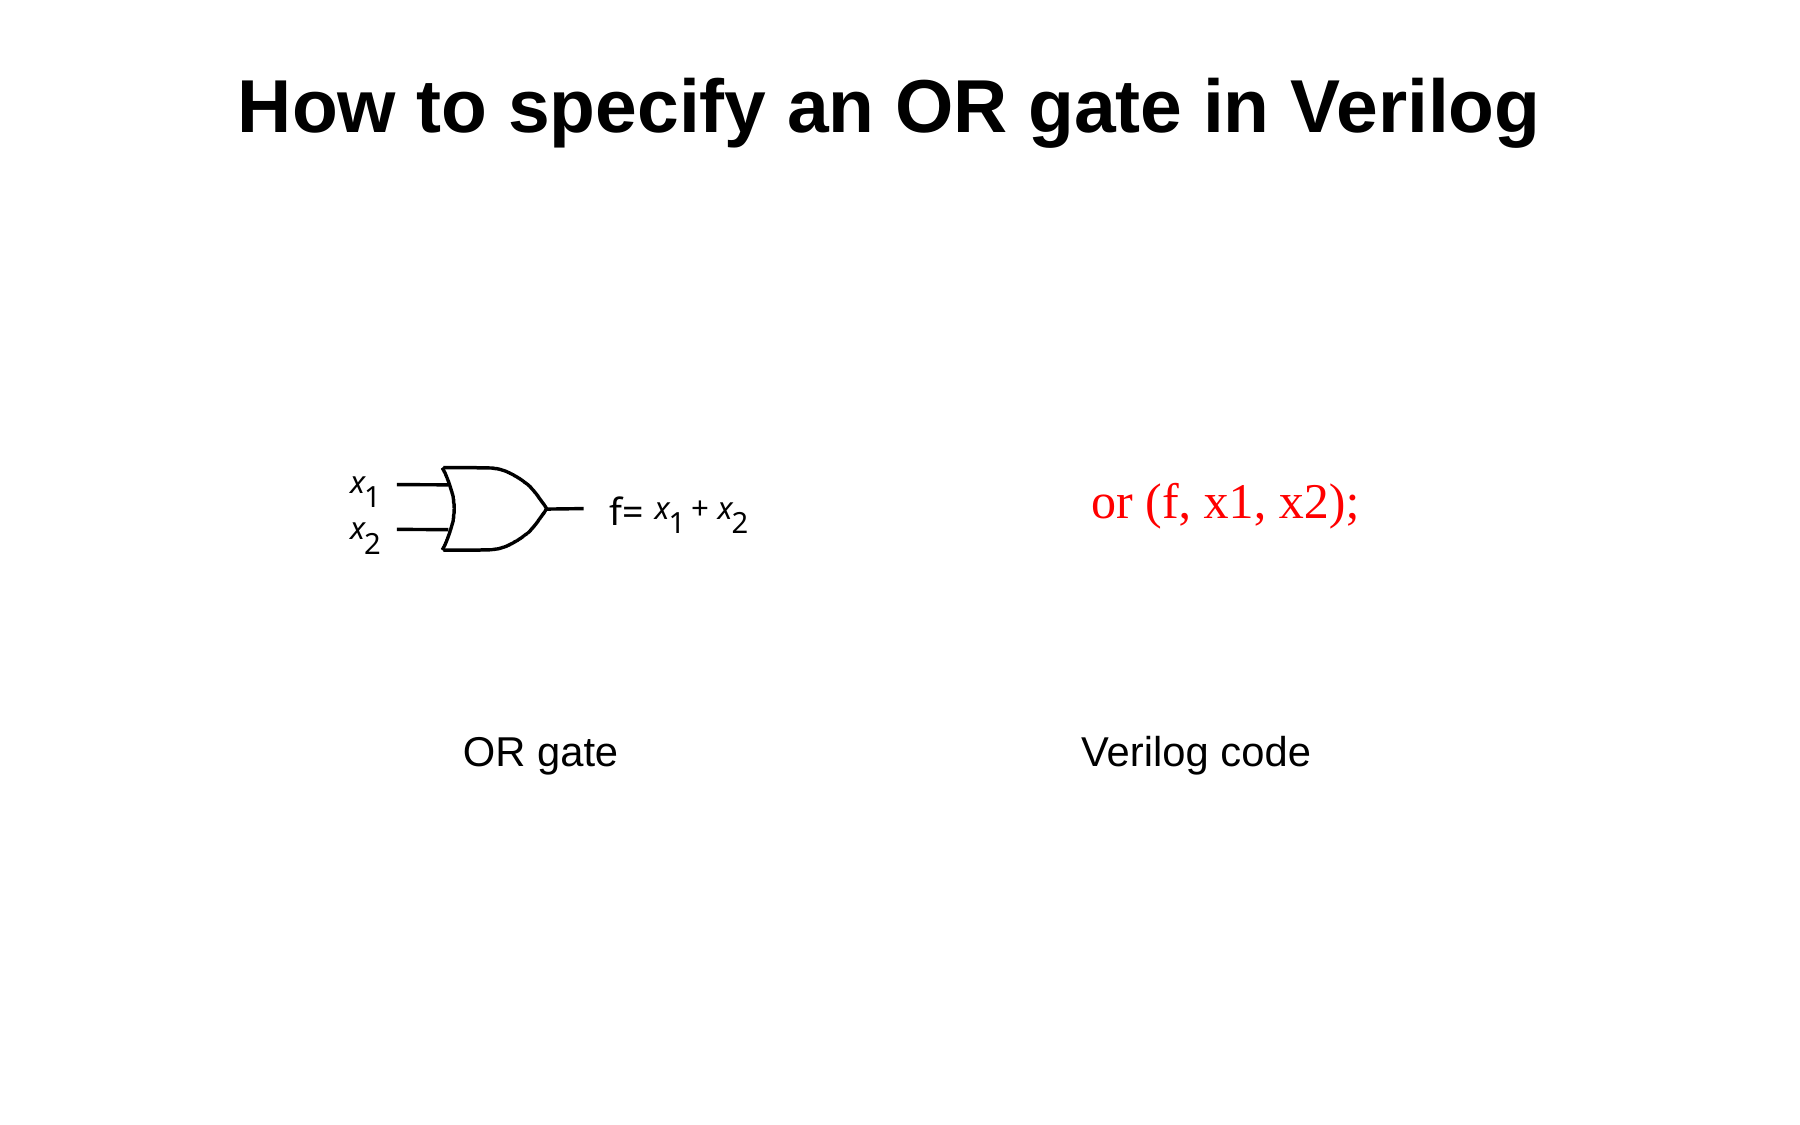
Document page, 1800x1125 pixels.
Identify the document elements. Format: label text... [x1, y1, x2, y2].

text_box How to specify an OR gate in Verilog [149, 50, 1650, 163]
text_box Verilog code [1081, 724, 1312, 775]
text_box OR gate [462, 724, 639, 775]
text_box or (f, x1, x2); [1076, 461, 1375, 537]
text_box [349, 462, 756, 561]
